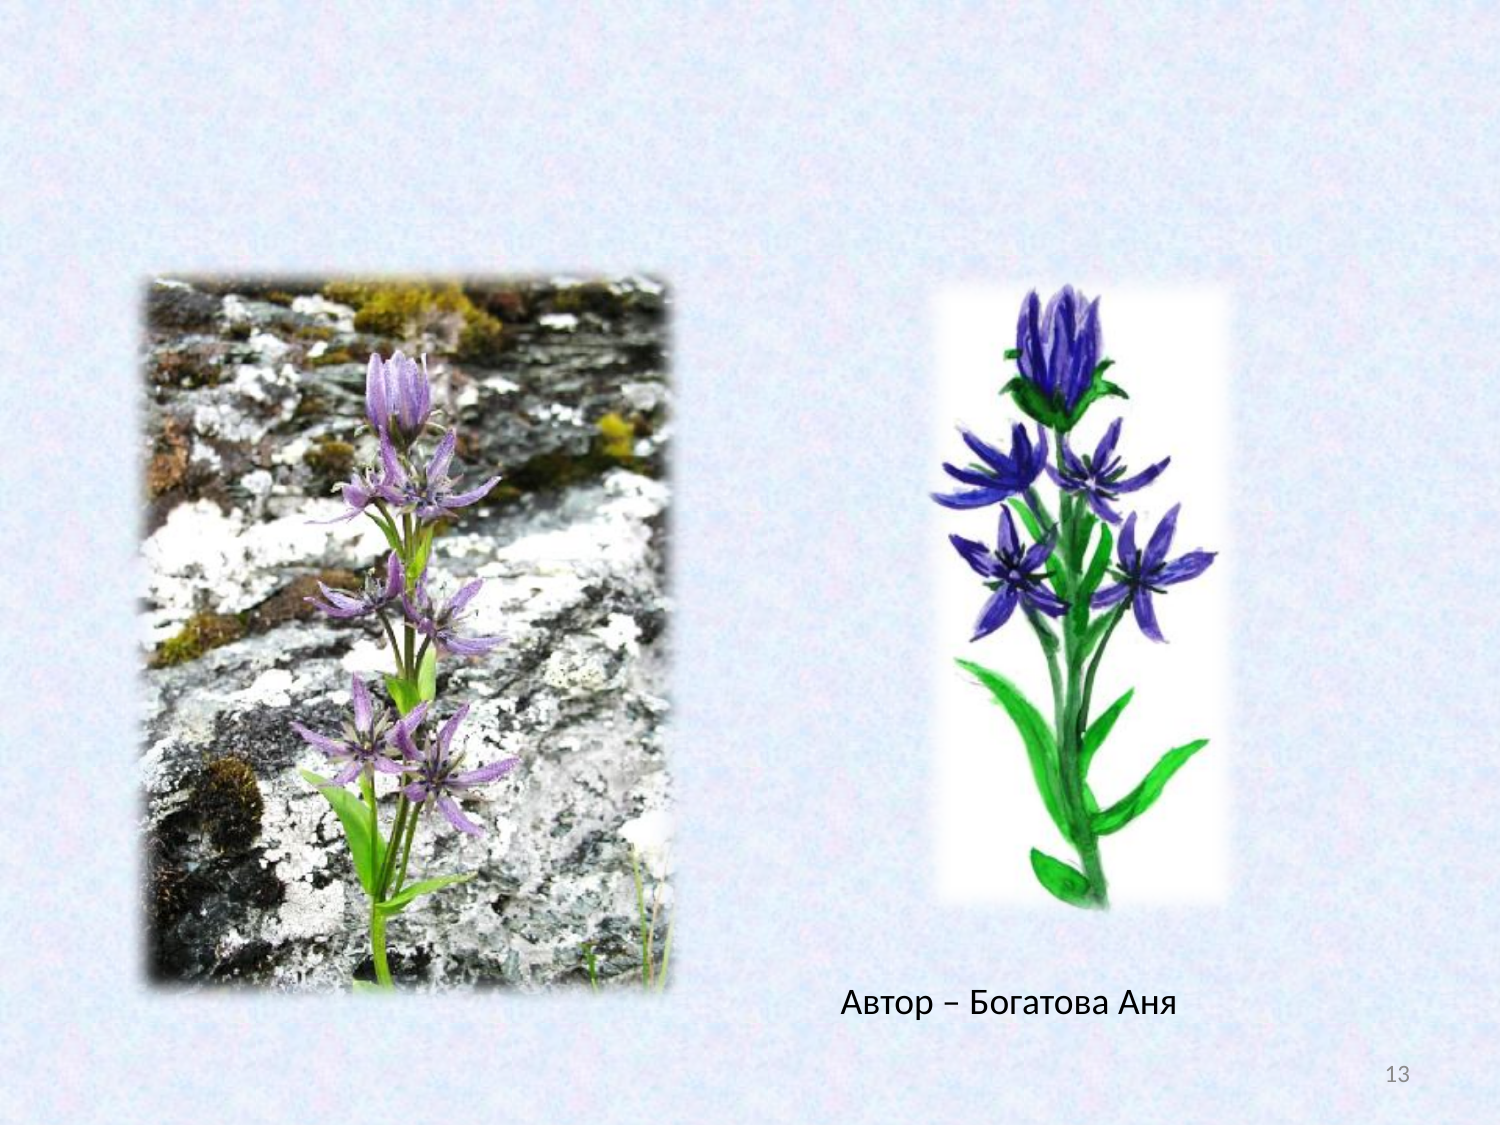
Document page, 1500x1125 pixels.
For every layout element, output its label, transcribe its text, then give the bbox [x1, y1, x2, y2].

text_box Автор – Богатова Аня [825, 969, 1334, 1029]
slide_number 13 [1074, 1042, 1425, 1103]
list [915, 266, 1248, 923]
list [127, 262, 685, 1006]
